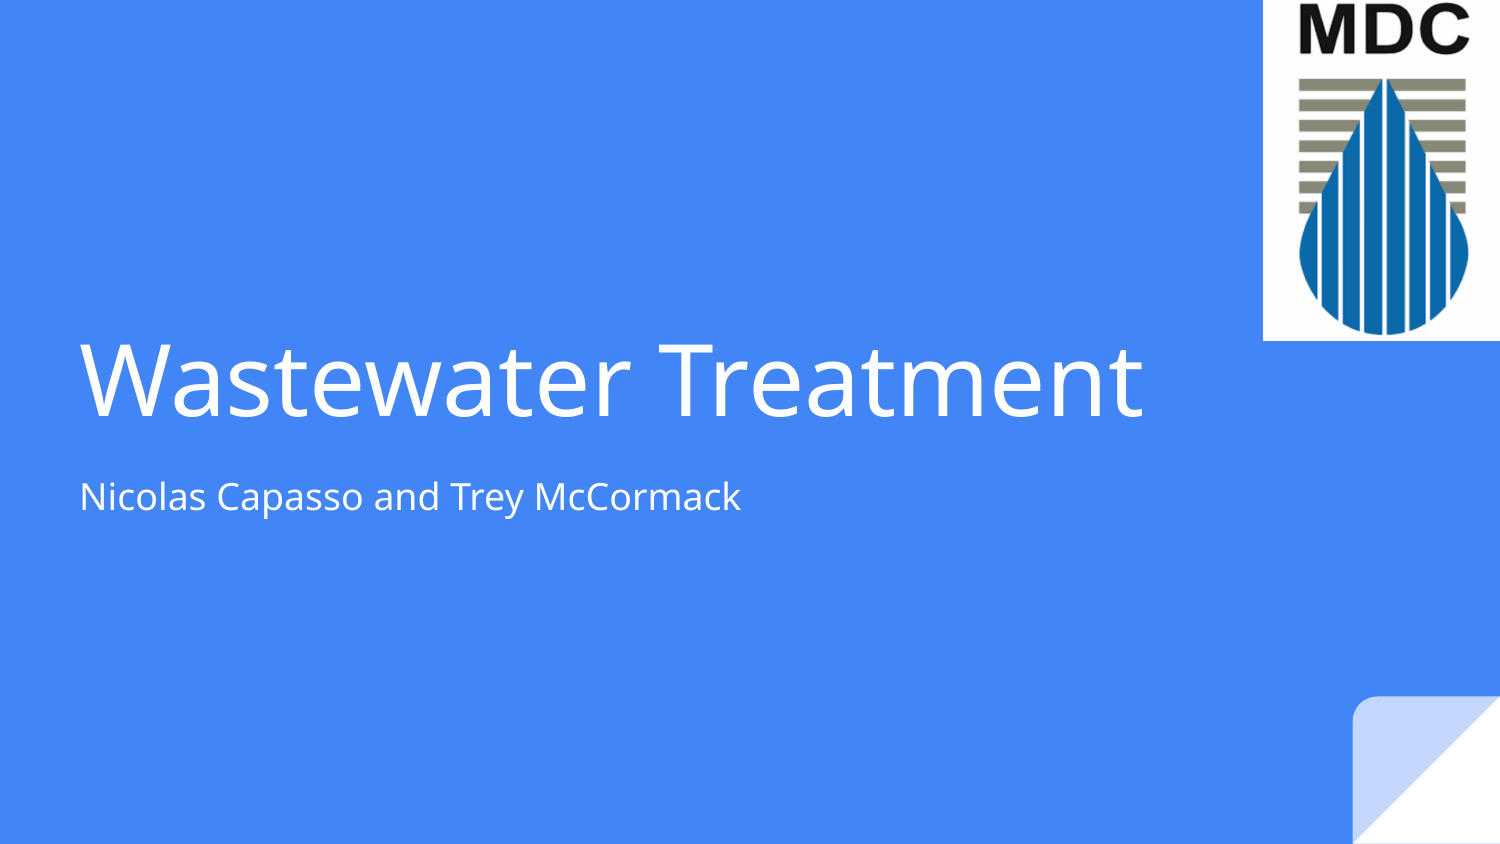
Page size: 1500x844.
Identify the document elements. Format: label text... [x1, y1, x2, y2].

picture [1263, 0, 1500, 342]
subtitle Nicolas Capasso and Trey McCormack [64, 457, 1413, 529]
title Wastewater Treatment [64, 298, 1413, 452]
